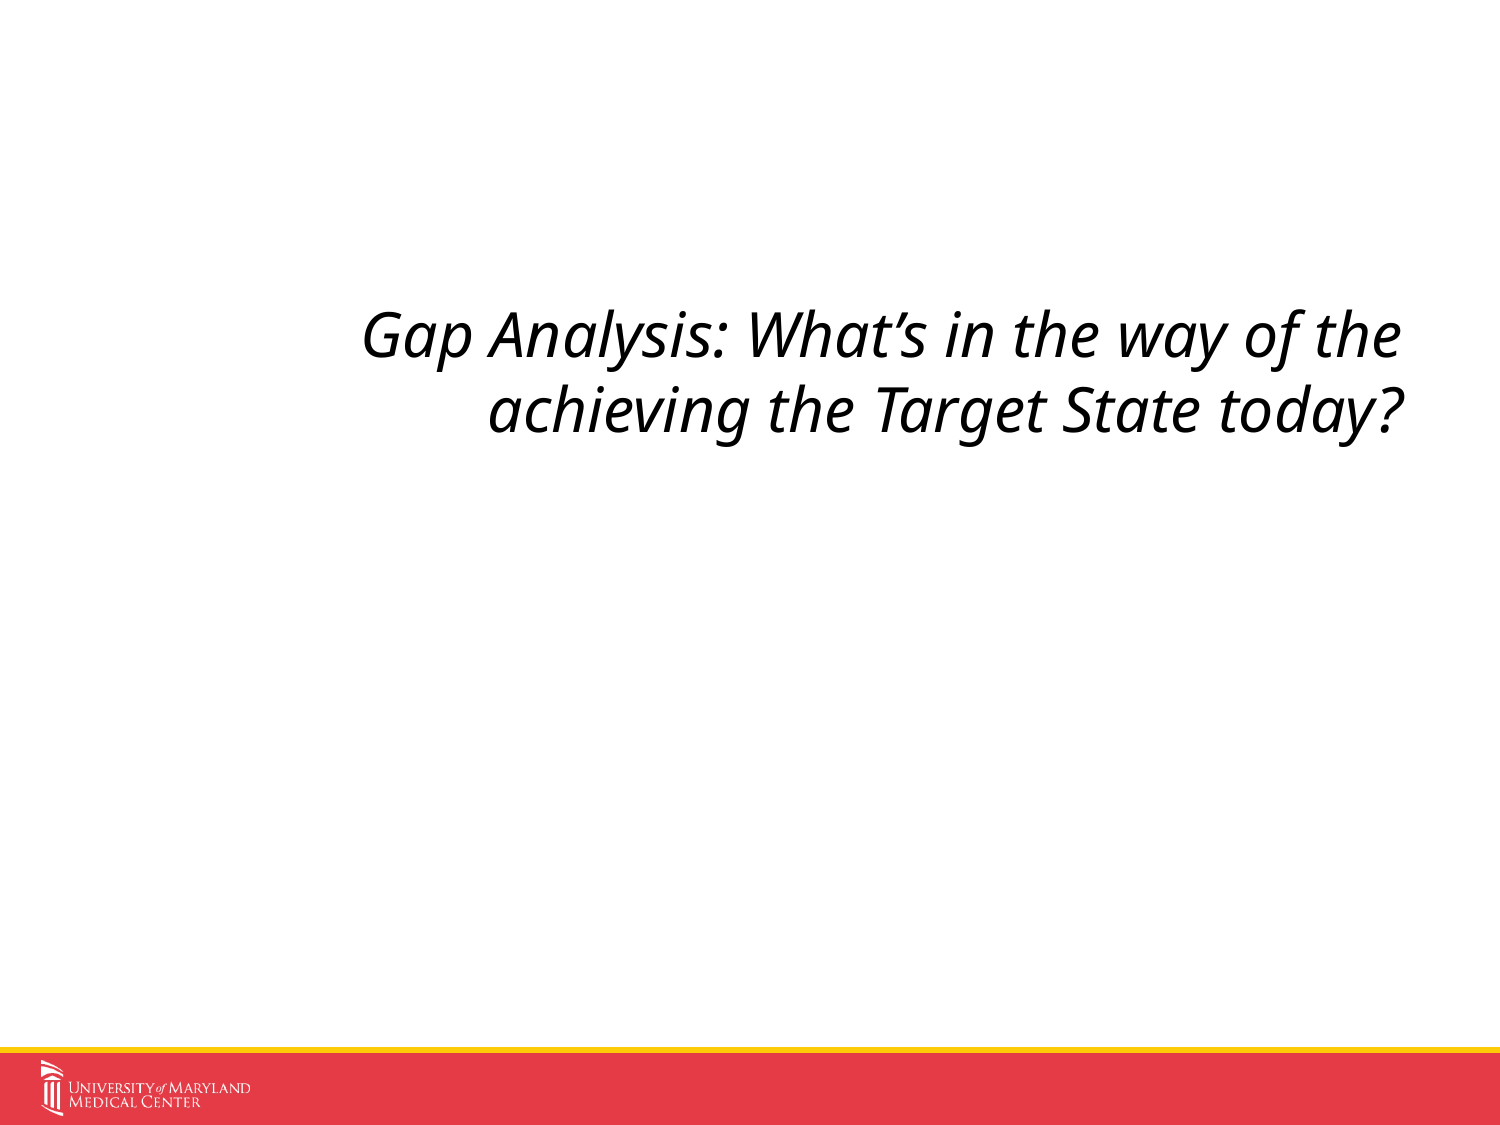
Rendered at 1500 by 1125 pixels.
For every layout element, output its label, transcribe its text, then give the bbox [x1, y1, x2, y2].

title Gap Analysis: What’s in the way of the achieving the Target State today? [150, 287, 1420, 888]
picture [0, 1047, 1500, 1125]
